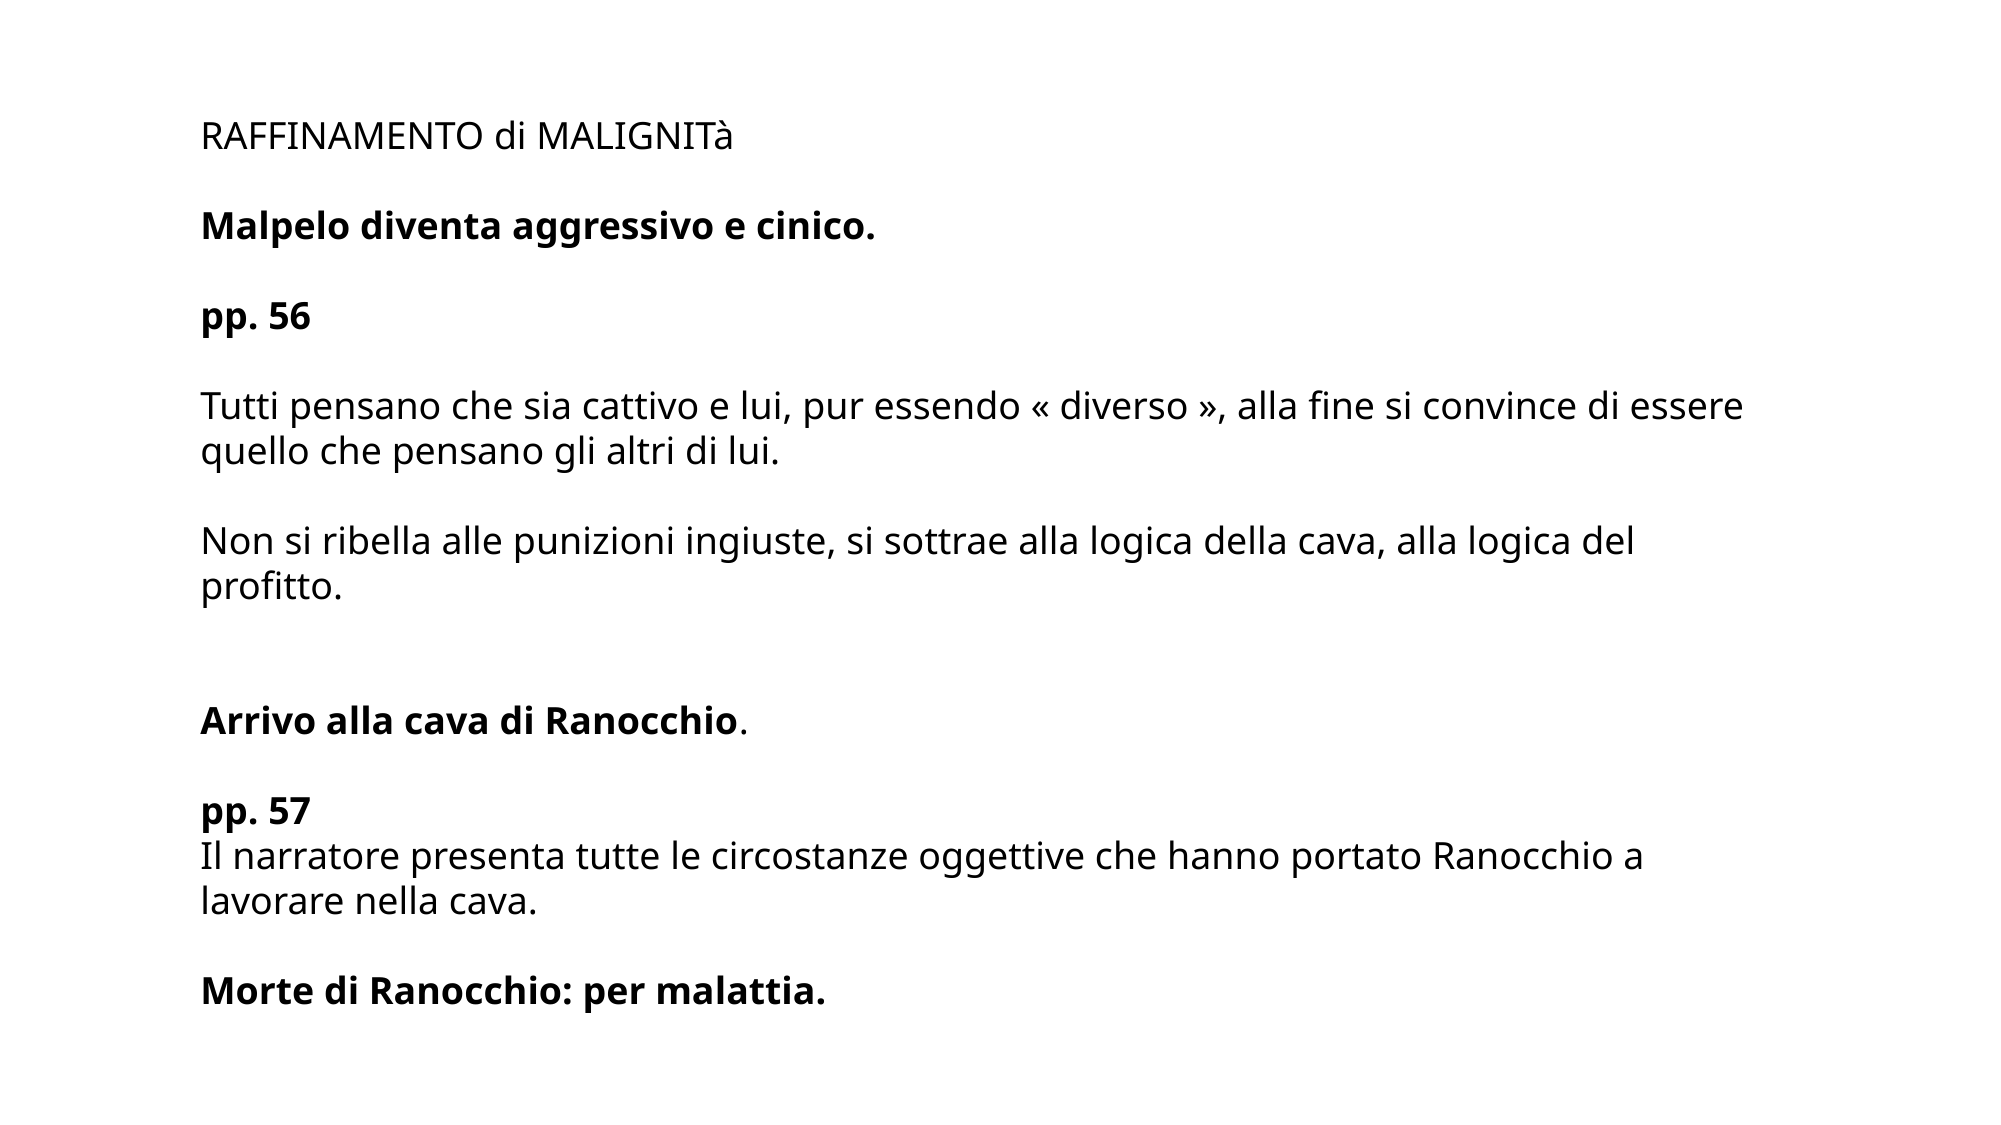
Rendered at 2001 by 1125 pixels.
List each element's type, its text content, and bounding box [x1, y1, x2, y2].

text_box RAFFINAMENTO di MALIGNITà Malpelo diventa aggressivo e cinico. pp. 56 Tutti pensano che sia cattivo e lui, pur essendo « diverso », alla fine si convince di essere quello che pensano gli altri di lui. Non si ribella alle punizioni ingiuste, si sottrae alla logica della cava, alla logica del profitto. Arrivo alla cava di Ranocchio. pp. 57 Il narratore presenta tutte le circostanze oggettive che hanno portato Ranocchio a lavorare nella cava. Morte di Ranocchio: per malattia. [185, 104, 1773, 1110]
